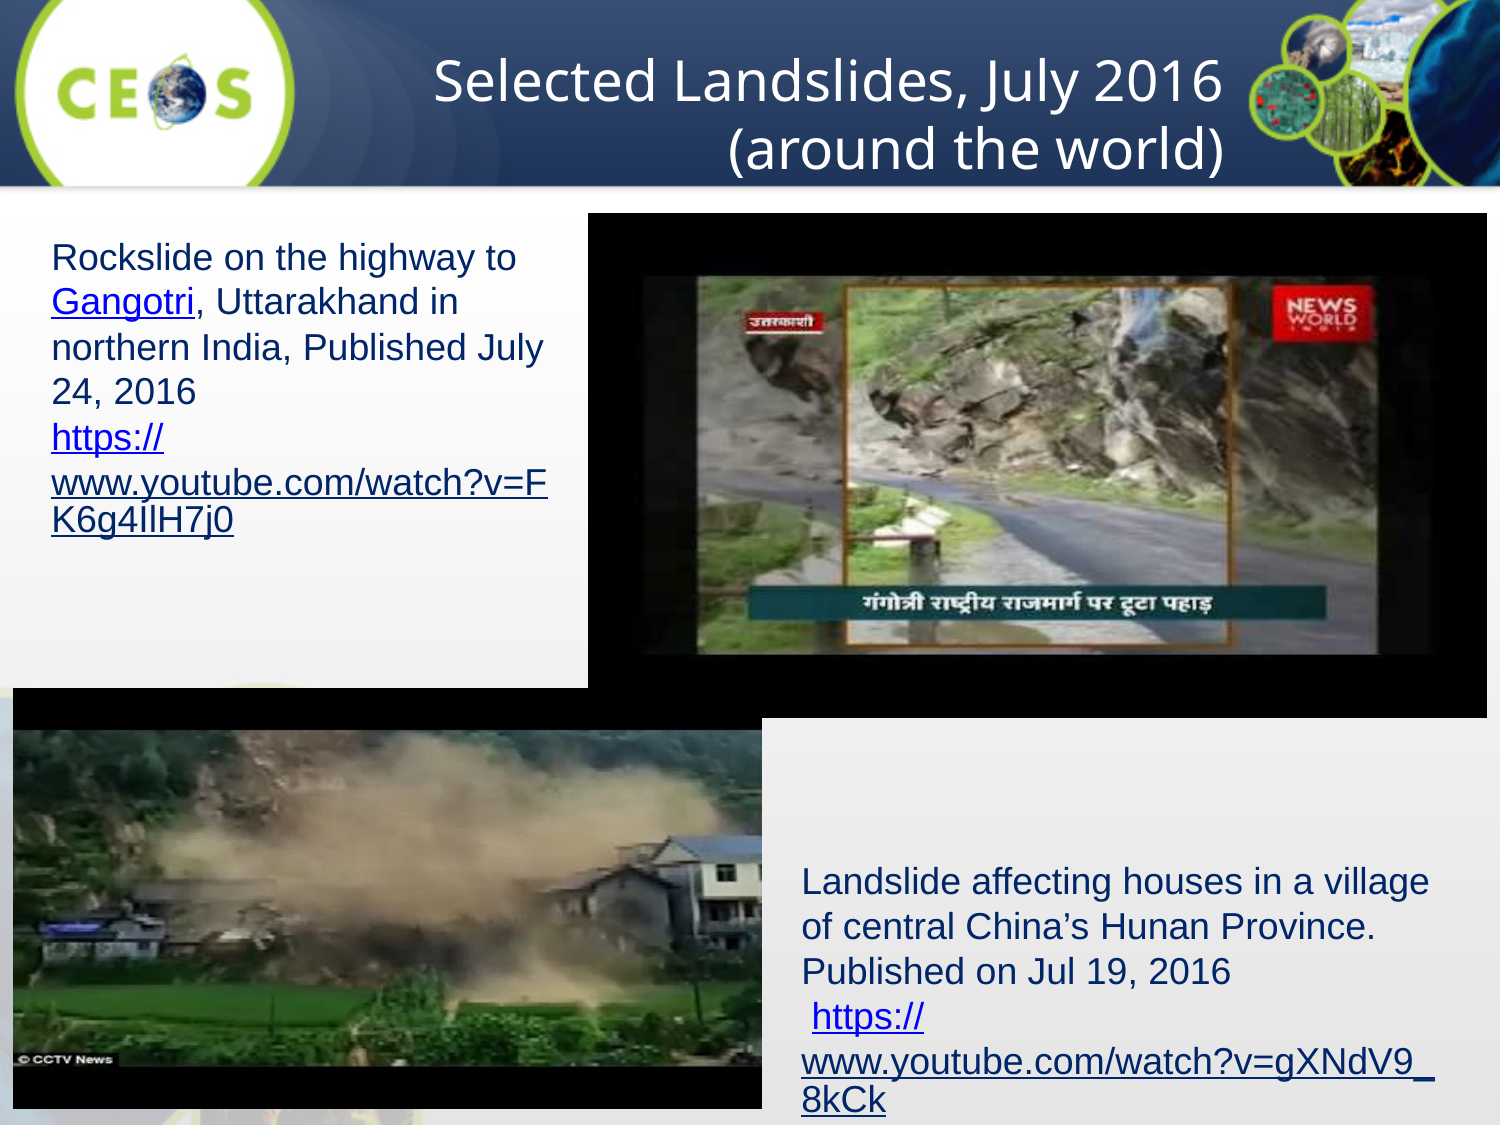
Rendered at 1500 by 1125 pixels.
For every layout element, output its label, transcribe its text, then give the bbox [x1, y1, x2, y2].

title Selected Landslides, July 2016 (around the world) [262, 37, 1240, 190]
picture [0, 0, 1500, 1125]
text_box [12, 687, 763, 1110]
text_box Rockslide on the highway to Gangotri, Uttarakhand in northern India, Published July 24, 2016 https://www.youtube.com/watch?v=FK6g4IlH7j0 [43, 224, 563, 555]
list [587, 212, 1488, 719]
text_box Landslide affecting houses in a village of central China’s Hunan Province. Published on Jul 19, 2016 https://www.youtube.com/watch?v=gXNdV9_8kCk [793, 849, 1457, 1125]
